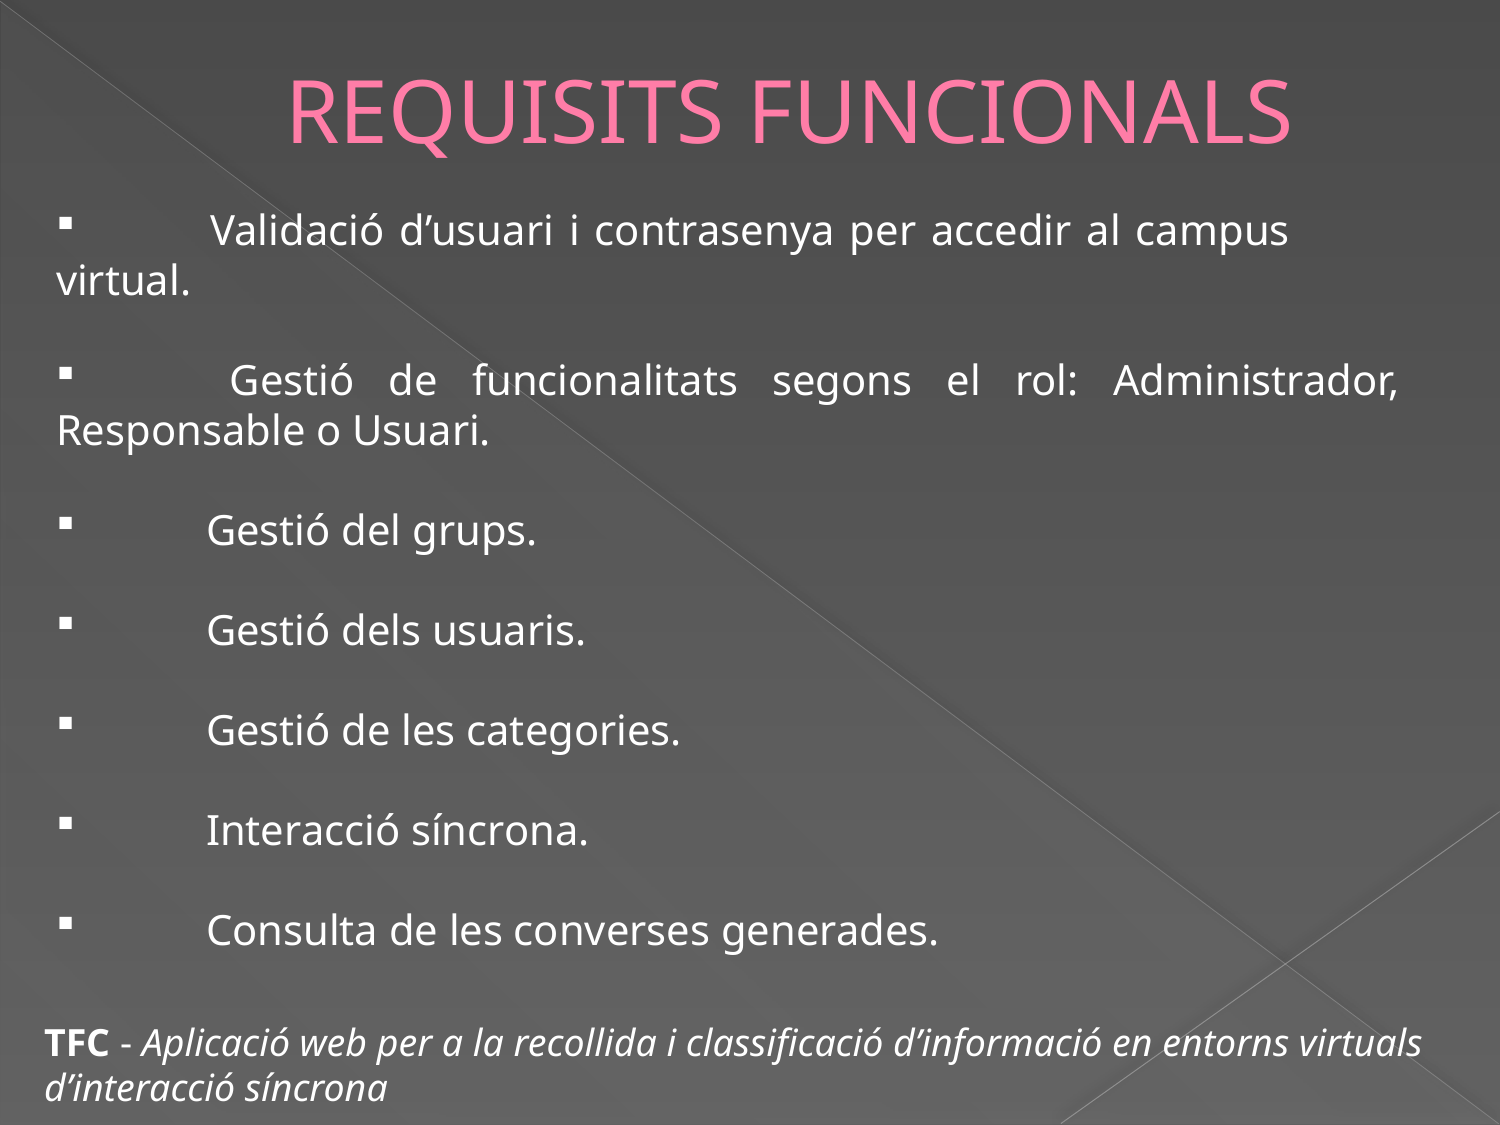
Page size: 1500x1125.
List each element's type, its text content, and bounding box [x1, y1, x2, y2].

text_box TFC - Aplicació web per a la recollida i classificació d’informació en entorns virtuals d’interacció síncrona [29, 1011, 1471, 1125]
text_box Validació d’usuari i contrasenya per accedir al campus virtual. Gestió de funcionalitats segons el rol: Administrador, Responsable o Usuari. Gestió del grups. Gestió dels usuaris. Gestió de les categories. Interacció síncrona. Consulta de les converses generades. [41, 196, 1459, 962]
title REQUISITS FUNCIONALS [75, 43, 1425, 173]
